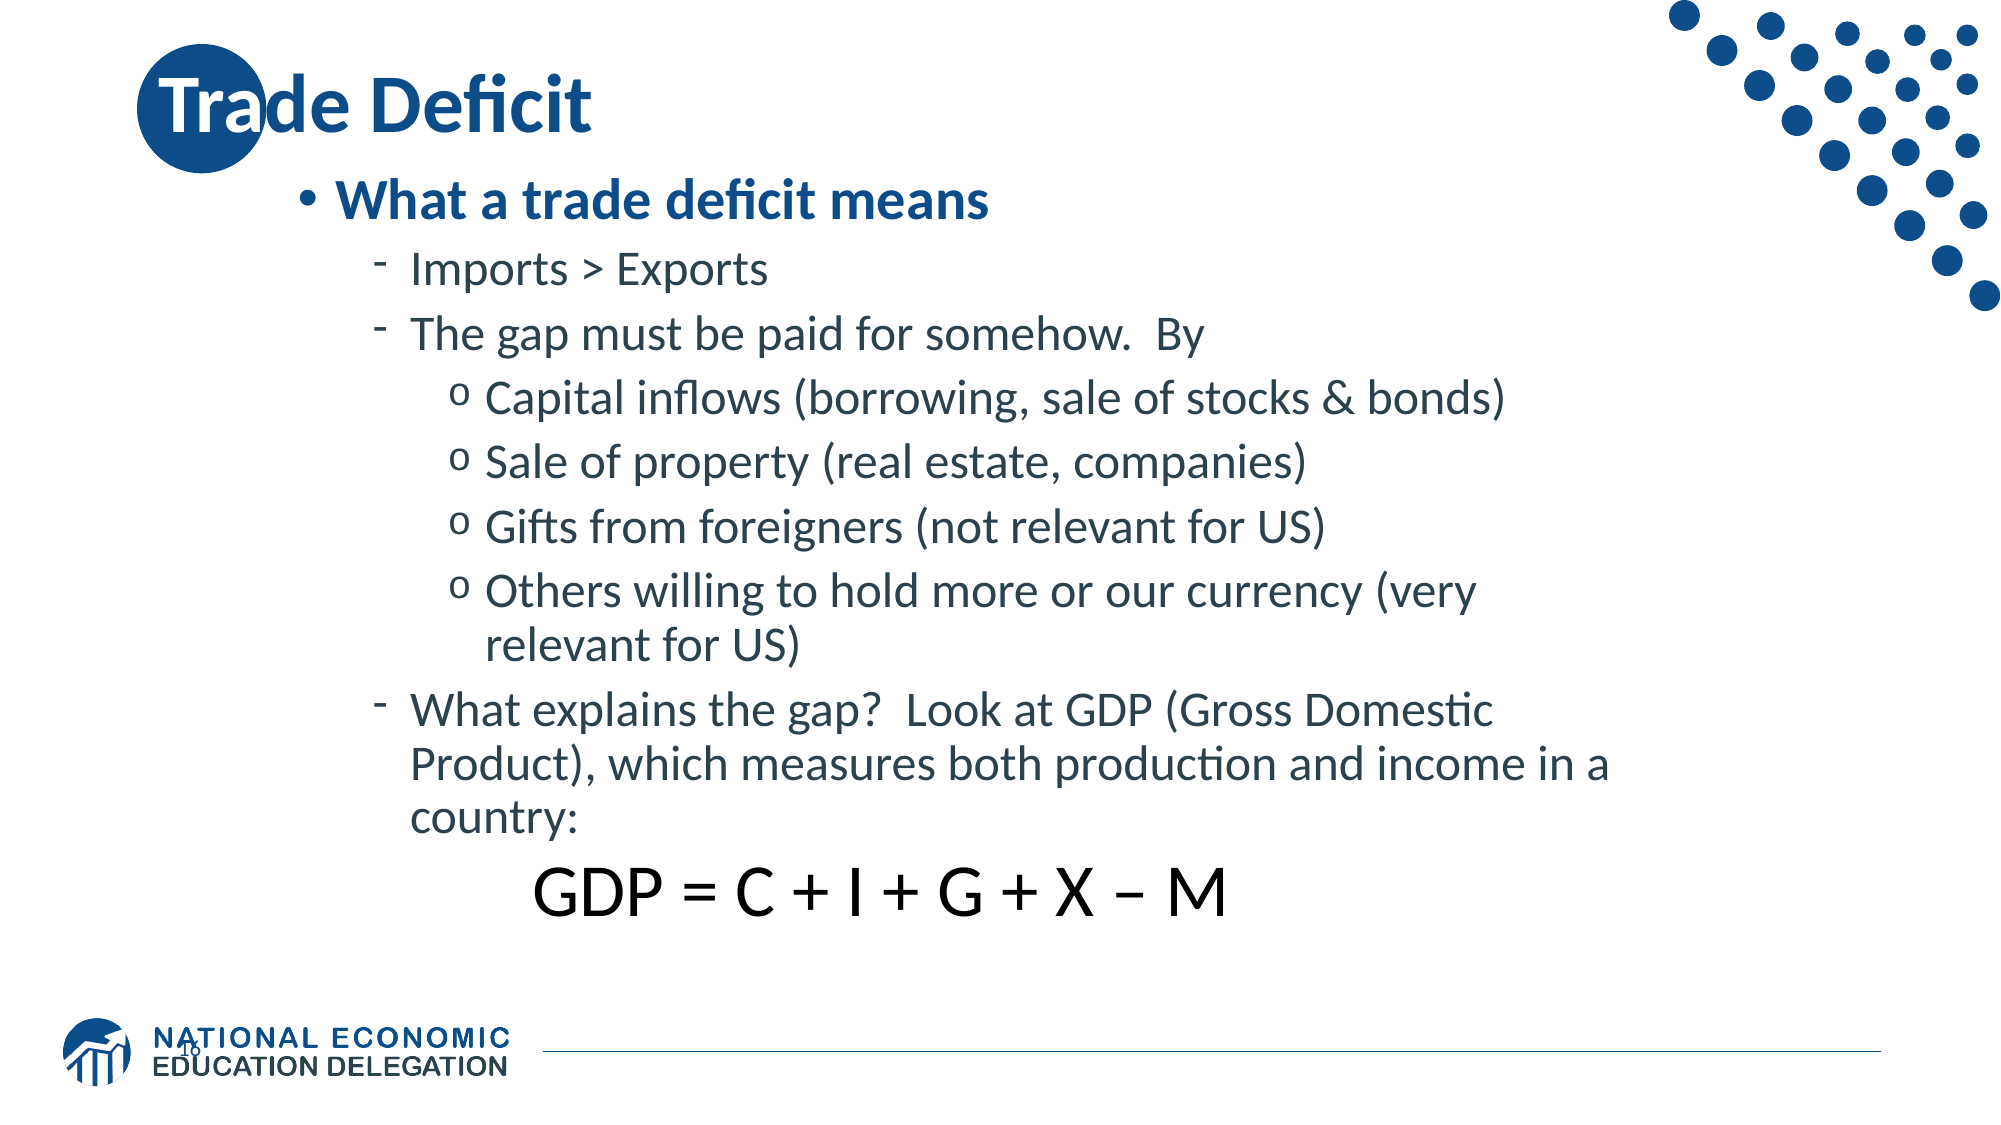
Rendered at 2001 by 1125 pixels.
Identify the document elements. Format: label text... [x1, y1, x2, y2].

slide_number 16 [33, 1022, 217, 1073]
title Trade Deficit [125, 12, 1709, 198]
text_box GDP = C + I + G + X – M [517, 834, 1246, 940]
picture [55, 1013, 520, 1091]
list What a trade deficit means Imports > Exports The gap must be paid for somehow. By Capital inflows (borrowing, sale of stocks & bonds) Sale of property (real estate, companies) Gifts from foreigners (not relevant for US) Others willing to hold more or our currency (very relevant for US) What explains the gap? Look at GDP (Gross Domestic Product), which measures both production and income in a country: [282, 126, 1646, 888]
